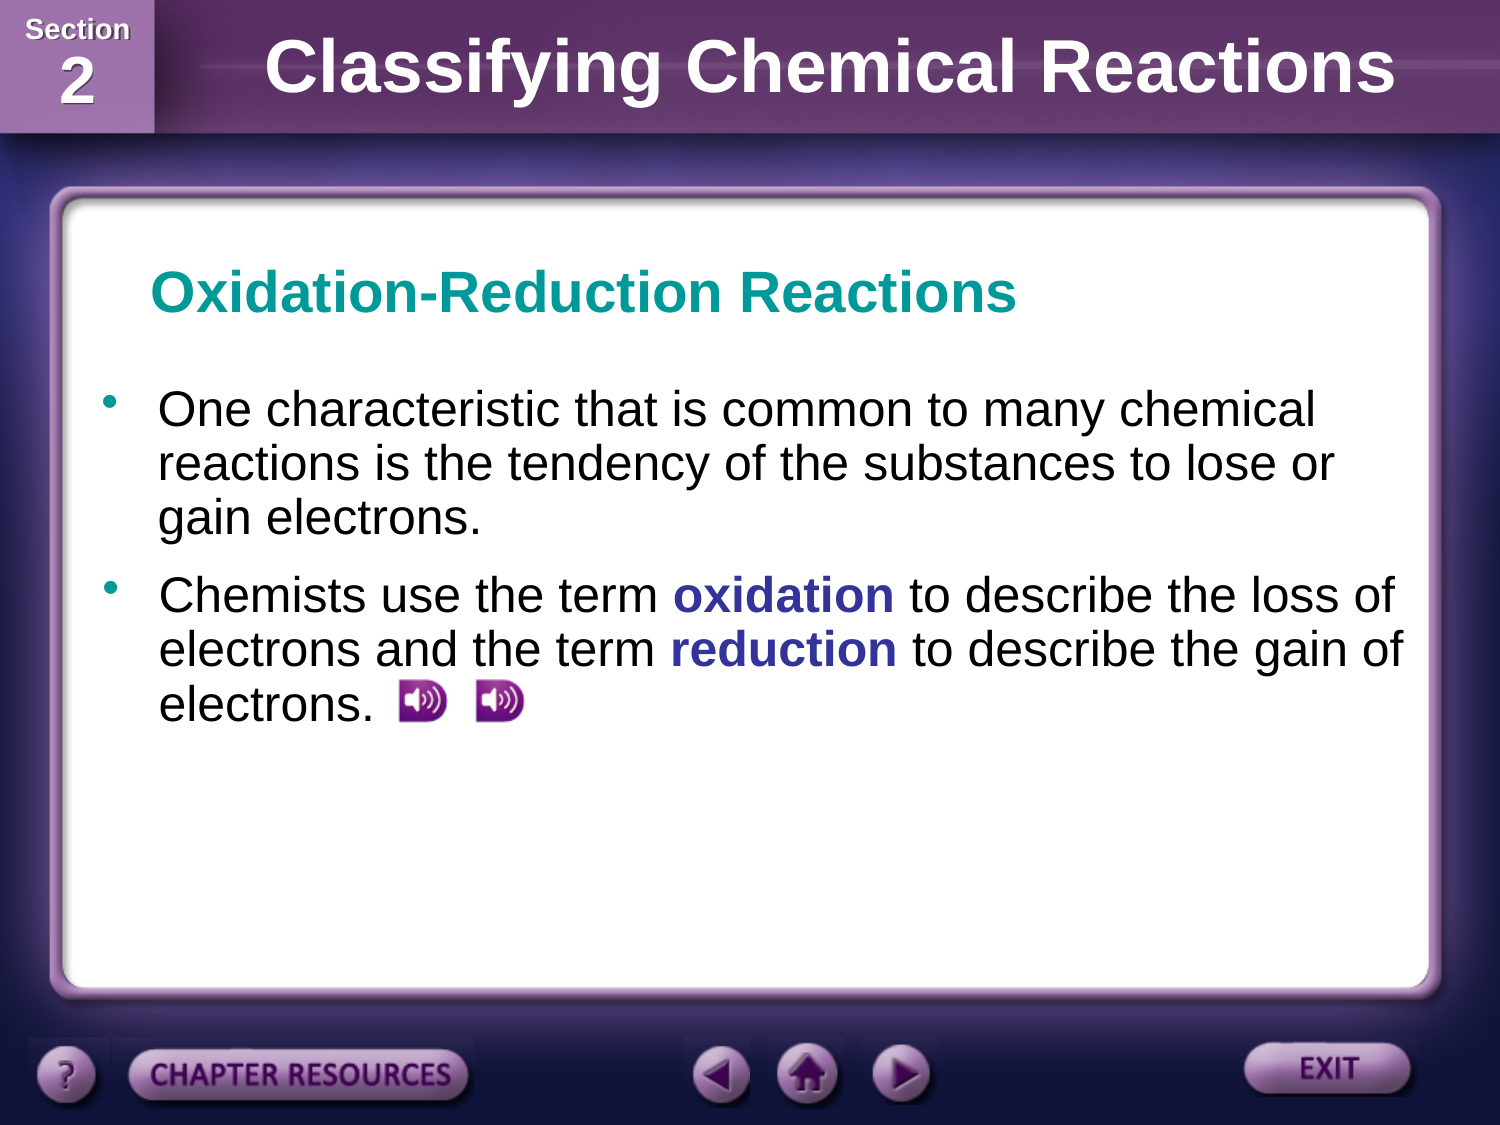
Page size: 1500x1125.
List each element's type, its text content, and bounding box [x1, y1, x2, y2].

text_box Oxidation-Reduction Reactions [136, 254, 1051, 333]
picture [0, 0, 1500, 1125]
text_box One characteristic that is common to many chemical reactions is the tendency of the substances to lose or gain electrons. [86, 376, 1425, 553]
text_box Chemists use the term oxidation to describe the loss of electrons and the term reduction to describe the gain of electrons. [87, 562, 1425, 740]
